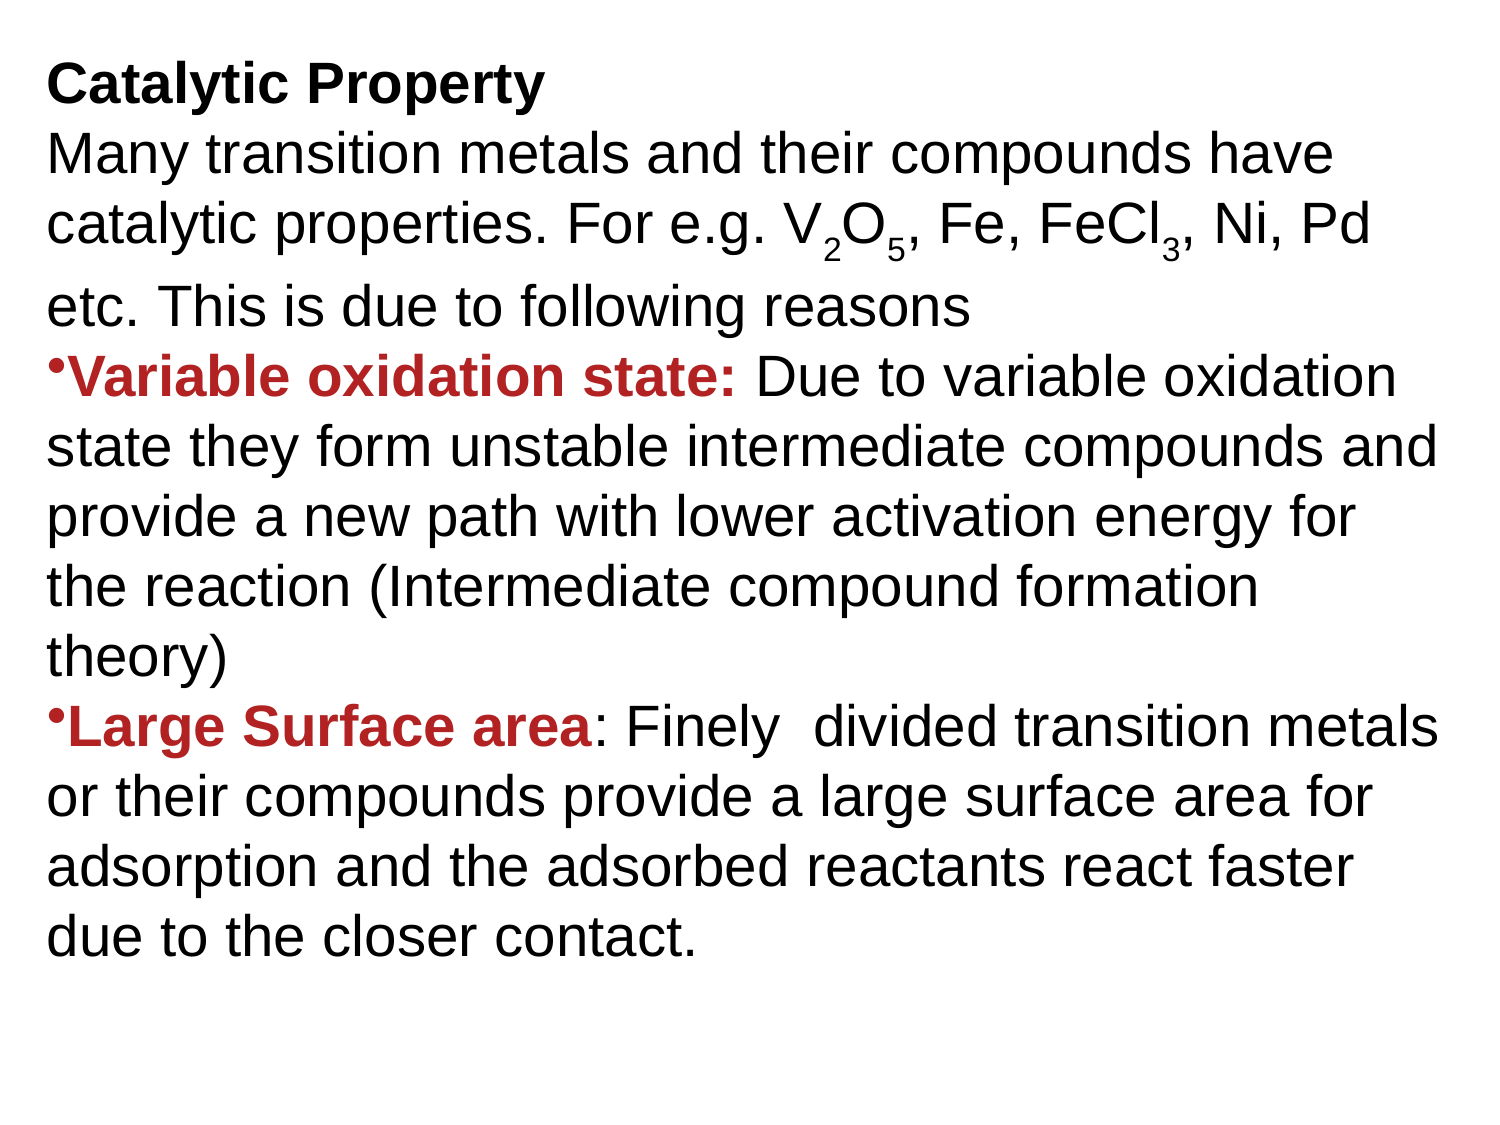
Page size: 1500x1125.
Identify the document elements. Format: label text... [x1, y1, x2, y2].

text_box Catalytic Property Many transition metals and their compounds have catalytic properties. For e.g. V2O5, Fe, FeCl3, Ni, Pd etc. This is due to following reasons Variable oxidation state: Due to variable oxidation state they form unstable intermediate compounds and provide a new path with lower activation energy for the reaction (Intermediate compound formation theory) Large Surface area: Finely divided transition metals or their compounds provide a large surface area for adsorption and the adsorbed reactants react faster due to the closer contact. [46, 45, 1454, 1038]
